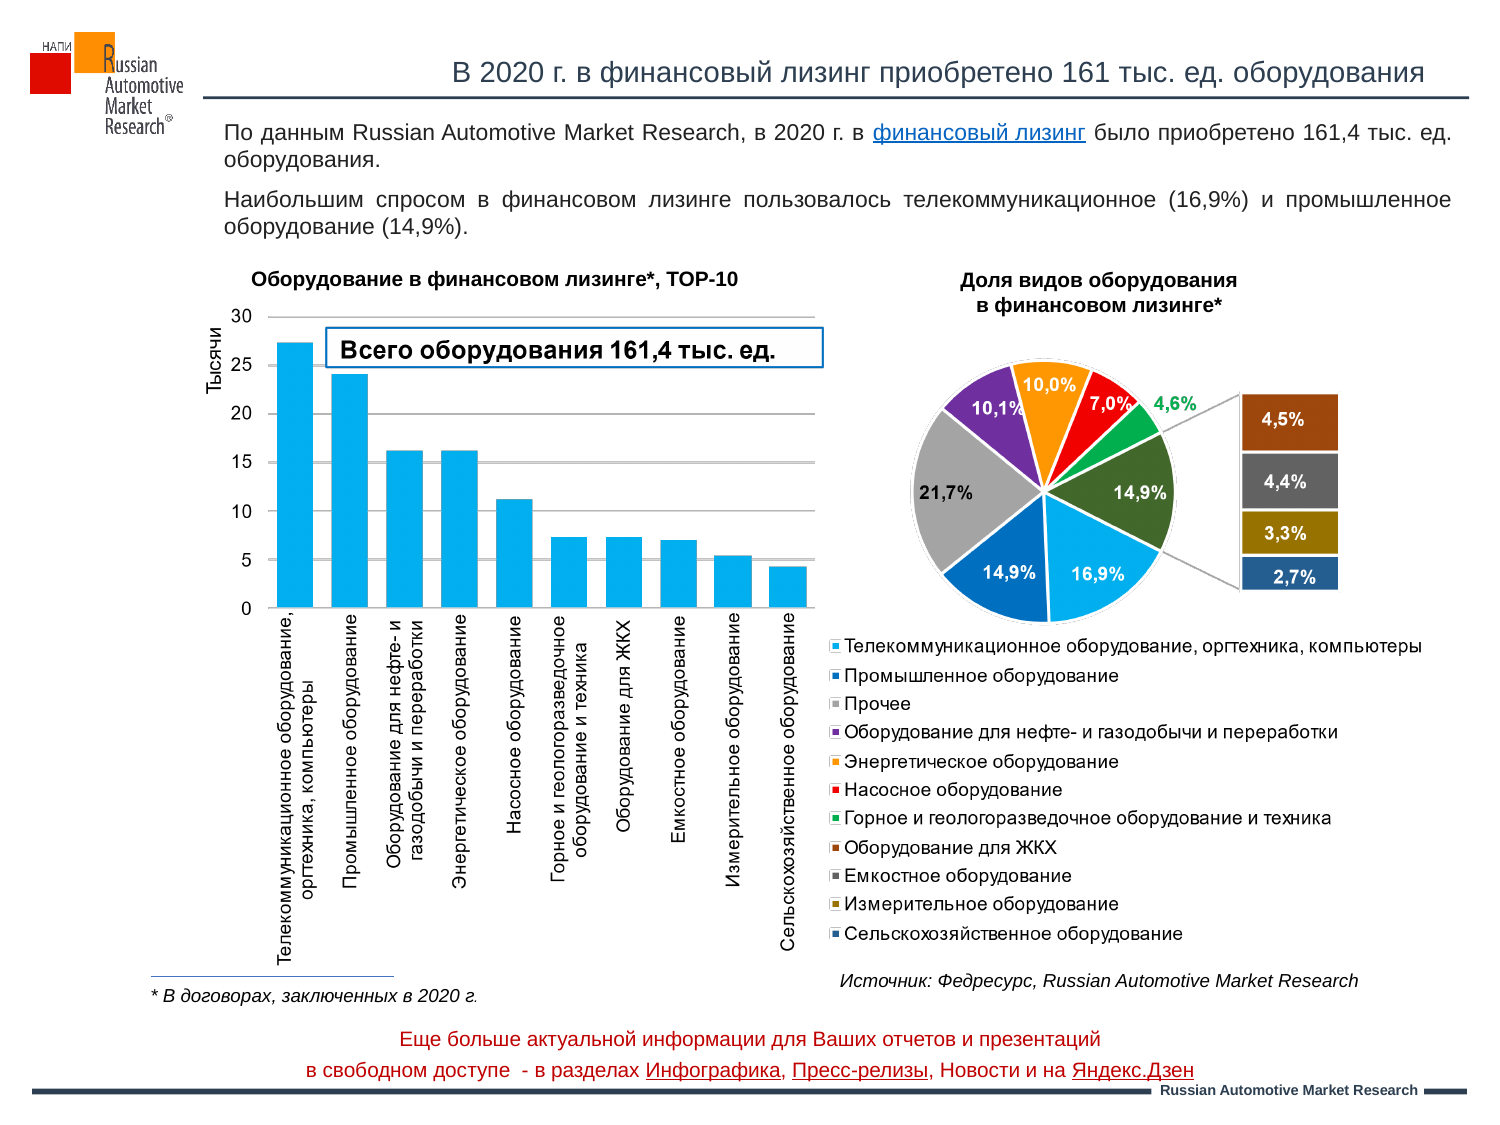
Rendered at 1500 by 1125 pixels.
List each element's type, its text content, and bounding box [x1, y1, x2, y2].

text_box В 2020 г. в финансовый лизинг приобретено 161 тыс. ед. оборудования [221, 25, 1450, 96]
text_box Оборудование в финансовом лизинге*, ТОР-10 [190, 258, 799, 280]
text_box Доля видов оборудования в финансовом лизинге* [794, 259, 1404, 319]
text_box Источник: Федресурс, Russian Automotive Market Research [836, 982, 1374, 999]
text_box * В договорах, заключенных в 2020 г. [135, 976, 178, 1014]
text_box Еще больше актуальной информации для Ваших отчетов и презентаций в свободном доступе - в разделах Инфографика, Пресс-релизы, Новости и на Яндекс.Дзен [135, 1012, 1365, 1090]
text_box По данным Russian Automotive Market Research, в 2020 г. в финансовый лизинг было приобретено 161,4 тыс. ед. оборудования. Наибольшим спросом в финансовом лизинге пользовалось телекоммуникационное (16,9%) и промышленное оборудование (14,9%). [209, 109, 1468, 247]
picture [30, 32, 183, 134]
picture [178, 280, 1444, 1014]
